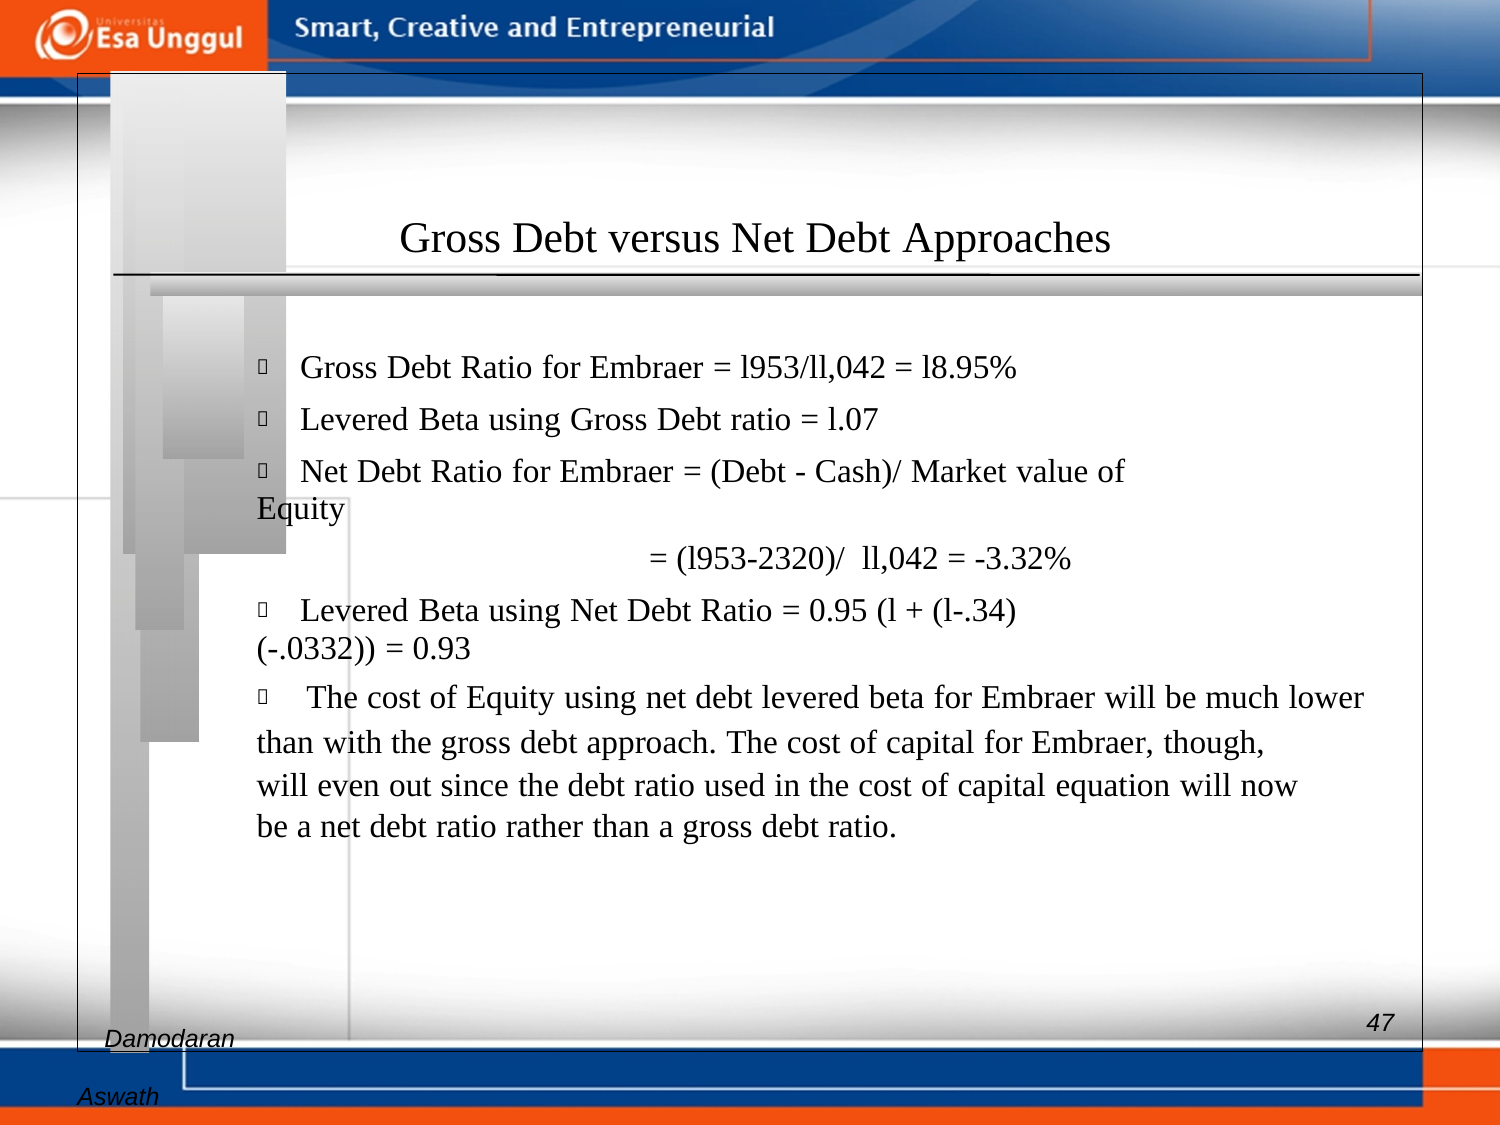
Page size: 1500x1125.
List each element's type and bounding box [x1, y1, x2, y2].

text_box [77, 71, 1423, 1053]
picture [0, 0, 1500, 1125]
